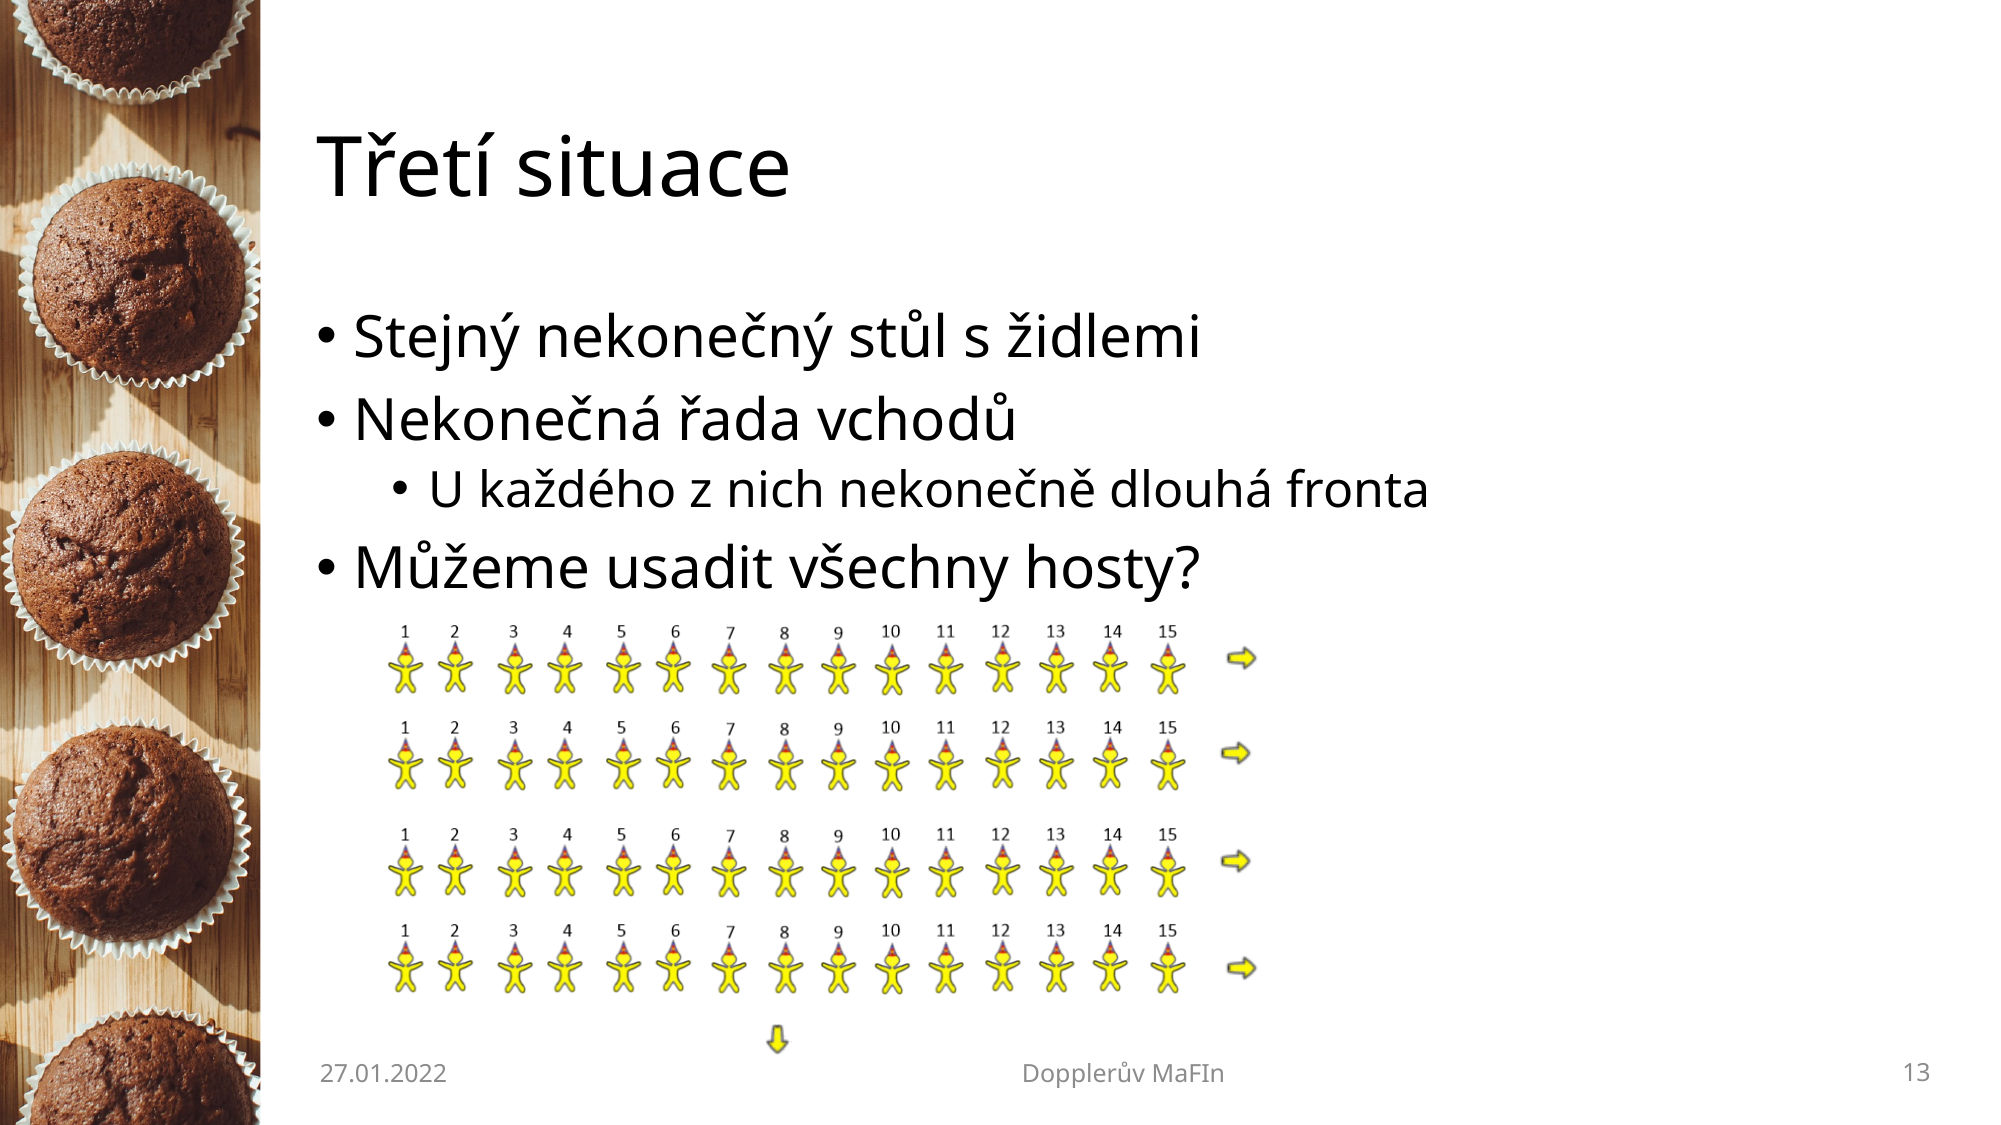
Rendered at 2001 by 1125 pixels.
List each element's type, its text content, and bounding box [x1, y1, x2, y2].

picture [0, 0, 261, 1125]
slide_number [304, 1042, 704, 1103]
picture [1220, 949, 1269, 991]
slide_number 13 [1495, 1043, 1946, 1104]
picture [764, 1023, 792, 1057]
picture [380, 613, 1190, 706]
title Třetí situace [301, 59, 1946, 280]
picture [380, 912, 1190, 1005]
picture [380, 816, 1190, 910]
picture [1220, 639, 1269, 681]
picture [1214, 842, 1263, 884]
footer Dopplerův MaFIn [853, 1042, 1395, 1103]
picture [1214, 734, 1263, 776]
list Stejný nekonečný stůl s židlemi Nekonečná řada vchodů U každého z nich nekonečně dlouhá fronta Můžeme usadit všechny hosty? [301, 299, 1946, 1021]
picture [380, 709, 1190, 802]
